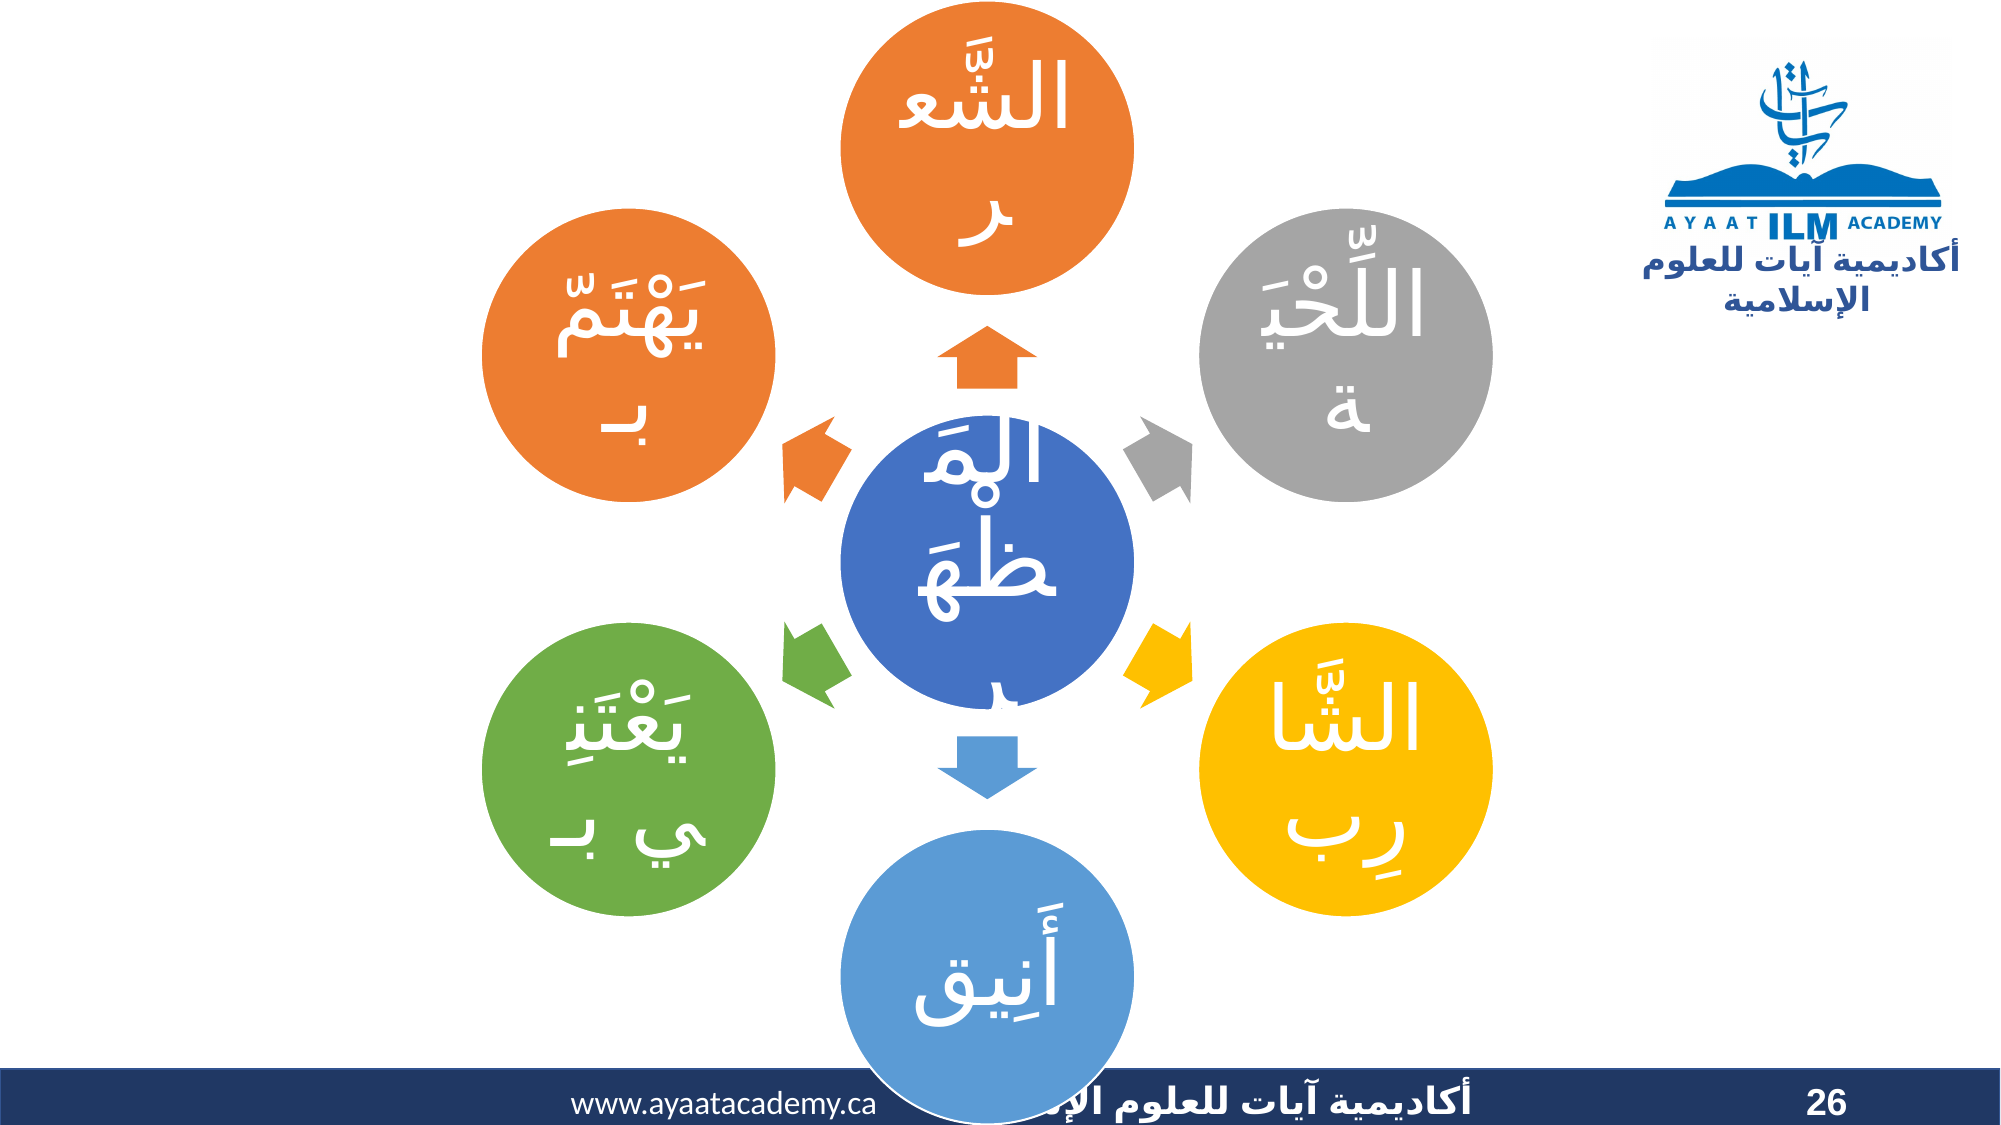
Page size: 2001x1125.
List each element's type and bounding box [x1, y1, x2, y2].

text_box [0, 0, 2000, 1125]
